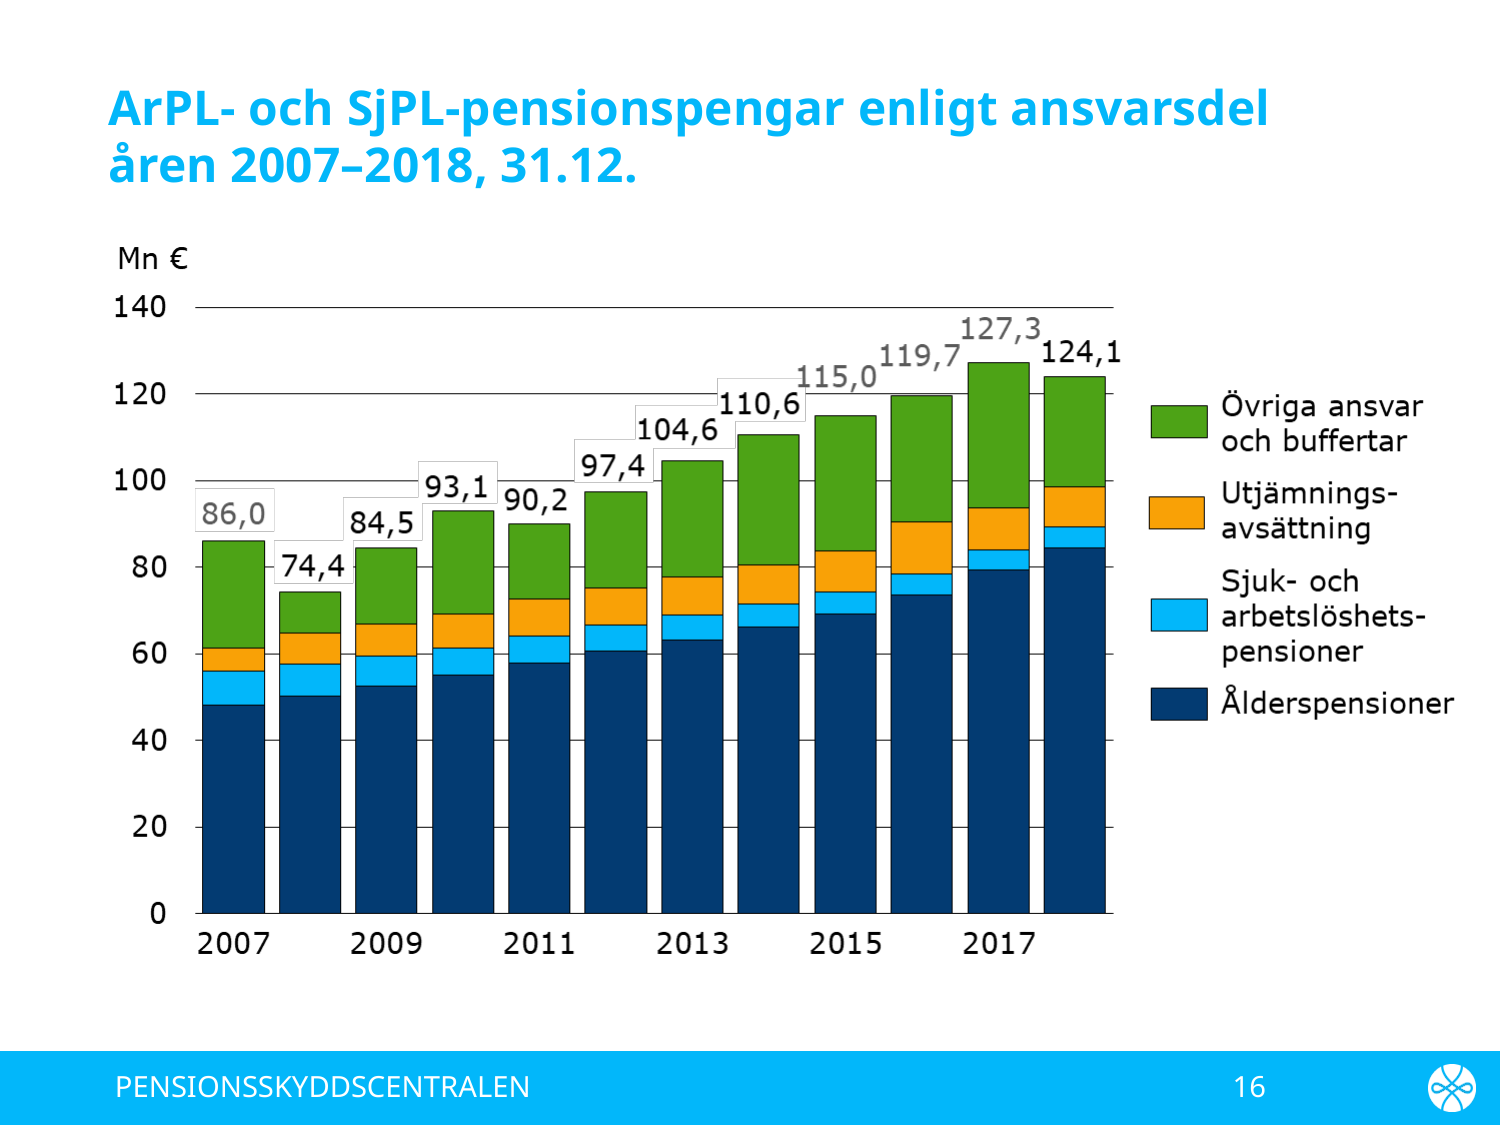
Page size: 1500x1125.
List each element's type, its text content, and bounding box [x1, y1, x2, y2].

slide_number 16 [1217, 1058, 1395, 1119]
picture [1444, 1065, 1460, 1080]
footer PENSIONSSKYDDSCENTRALEN [99, 1057, 924, 1118]
picture [1434, 1085, 1442, 1091]
picture [1455, 1068, 1475, 1108]
picture [62, 214, 1473, 991]
picture [1429, 1068, 1449, 1108]
title ArPL- och SjPL-pensionspengar enligt ansvarsdel åren 2007–2018, 31.12. [93, 41, 1346, 214]
picture [1444, 1096, 1460, 1111]
picture [1463, 1085, 1470, 1091]
